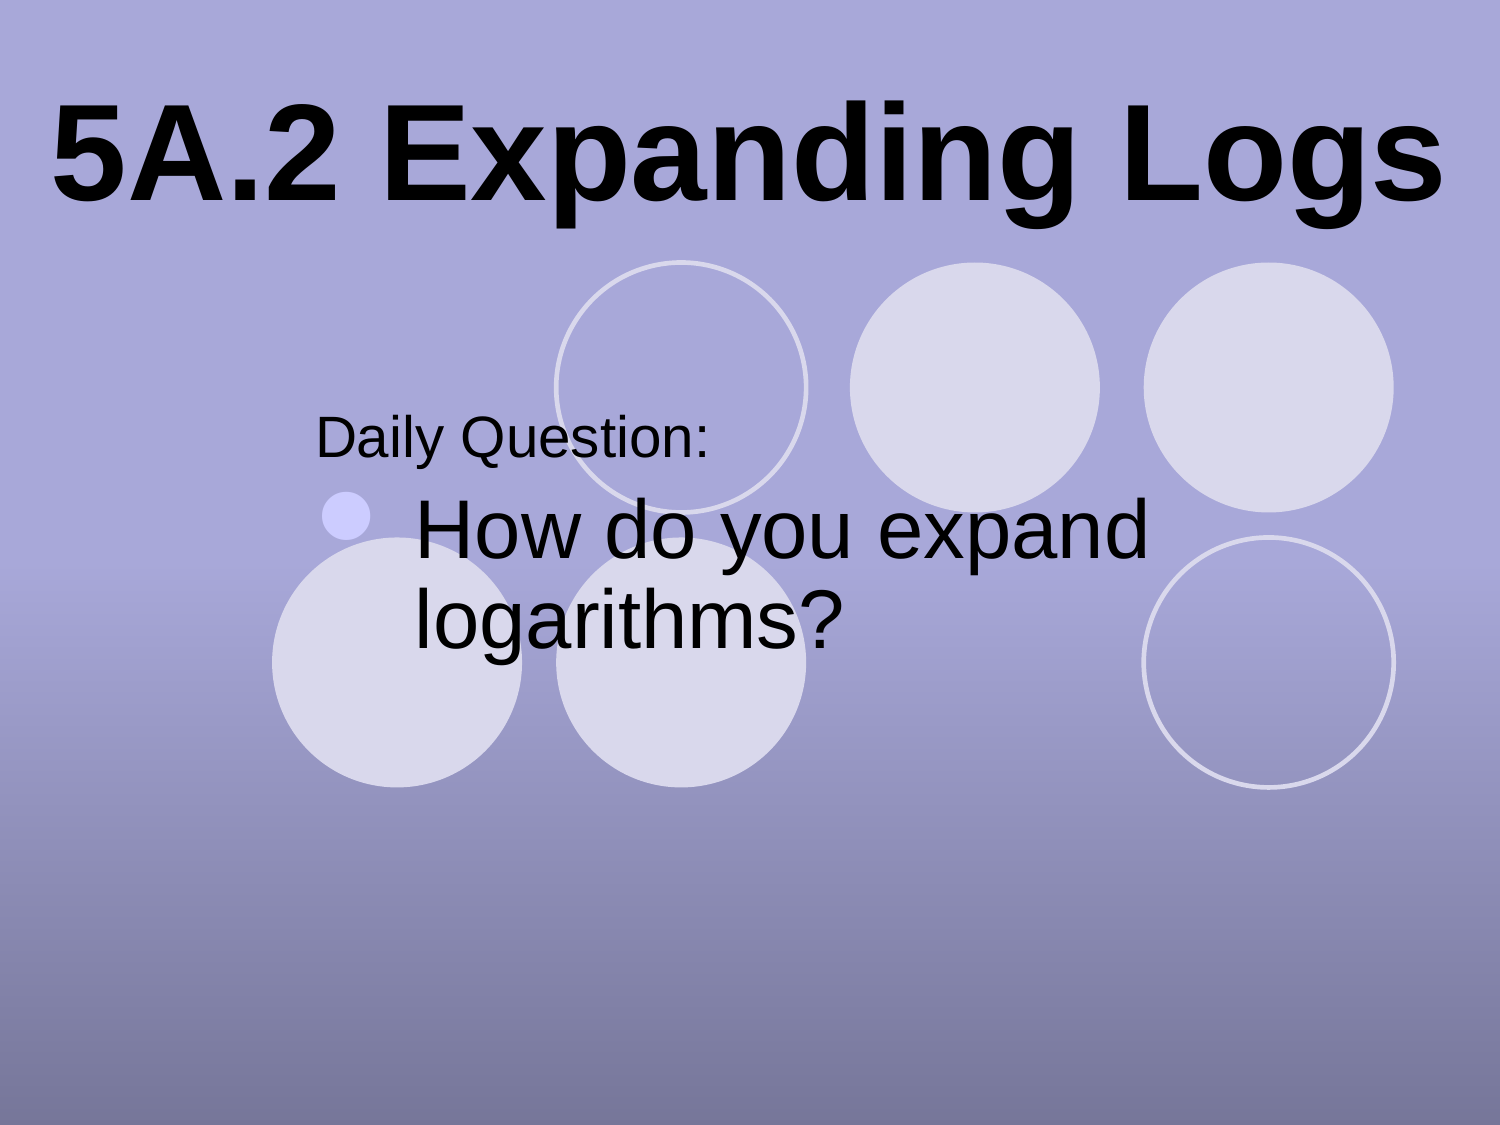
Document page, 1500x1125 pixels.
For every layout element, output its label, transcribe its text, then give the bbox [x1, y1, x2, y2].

subtitle Daily Question: How do you expand logarithms? [300, 399, 1350, 1100]
text_box 5A.2 Expanding Logs [24, 55, 1475, 236]
